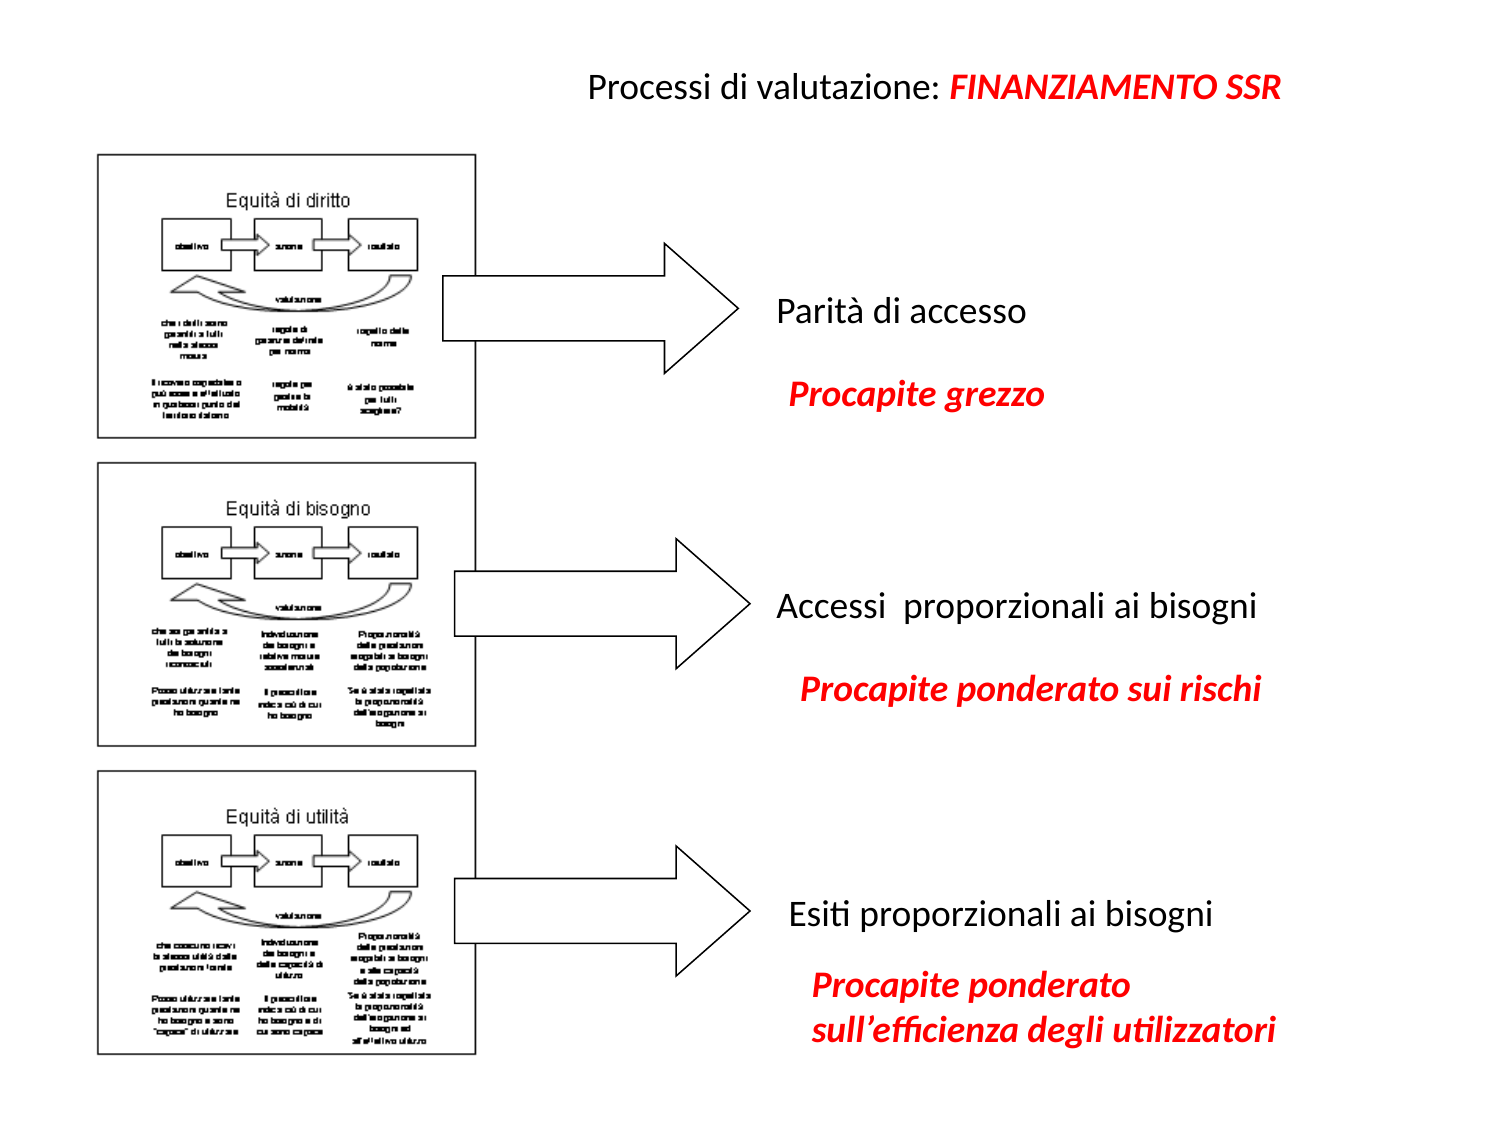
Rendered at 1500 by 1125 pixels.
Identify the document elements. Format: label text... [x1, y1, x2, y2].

text_box [494, 243, 739, 374]
text_box [494, 538, 751, 669]
text_box Accessi proporzionali ai bisogni [761, 574, 1353, 634]
text_box [494, 846, 751, 976]
text_box Parità di accesso [761, 278, 1105, 339]
text_box Procapite grezzo [773, 361, 1117, 422]
text_box Esiti proporzionali ai bisogni [773, 881, 1270, 942]
picture [88, 148, 489, 1064]
text_box Processi di valutazione: FINANZIAMENTO SSR [572, 54, 1436, 115]
text_box Procapite ponderato sull’efficienza degli utilizzatori [797, 952, 1317, 1057]
text_box Procapite ponderato sui rischi [785, 656, 1306, 717]
